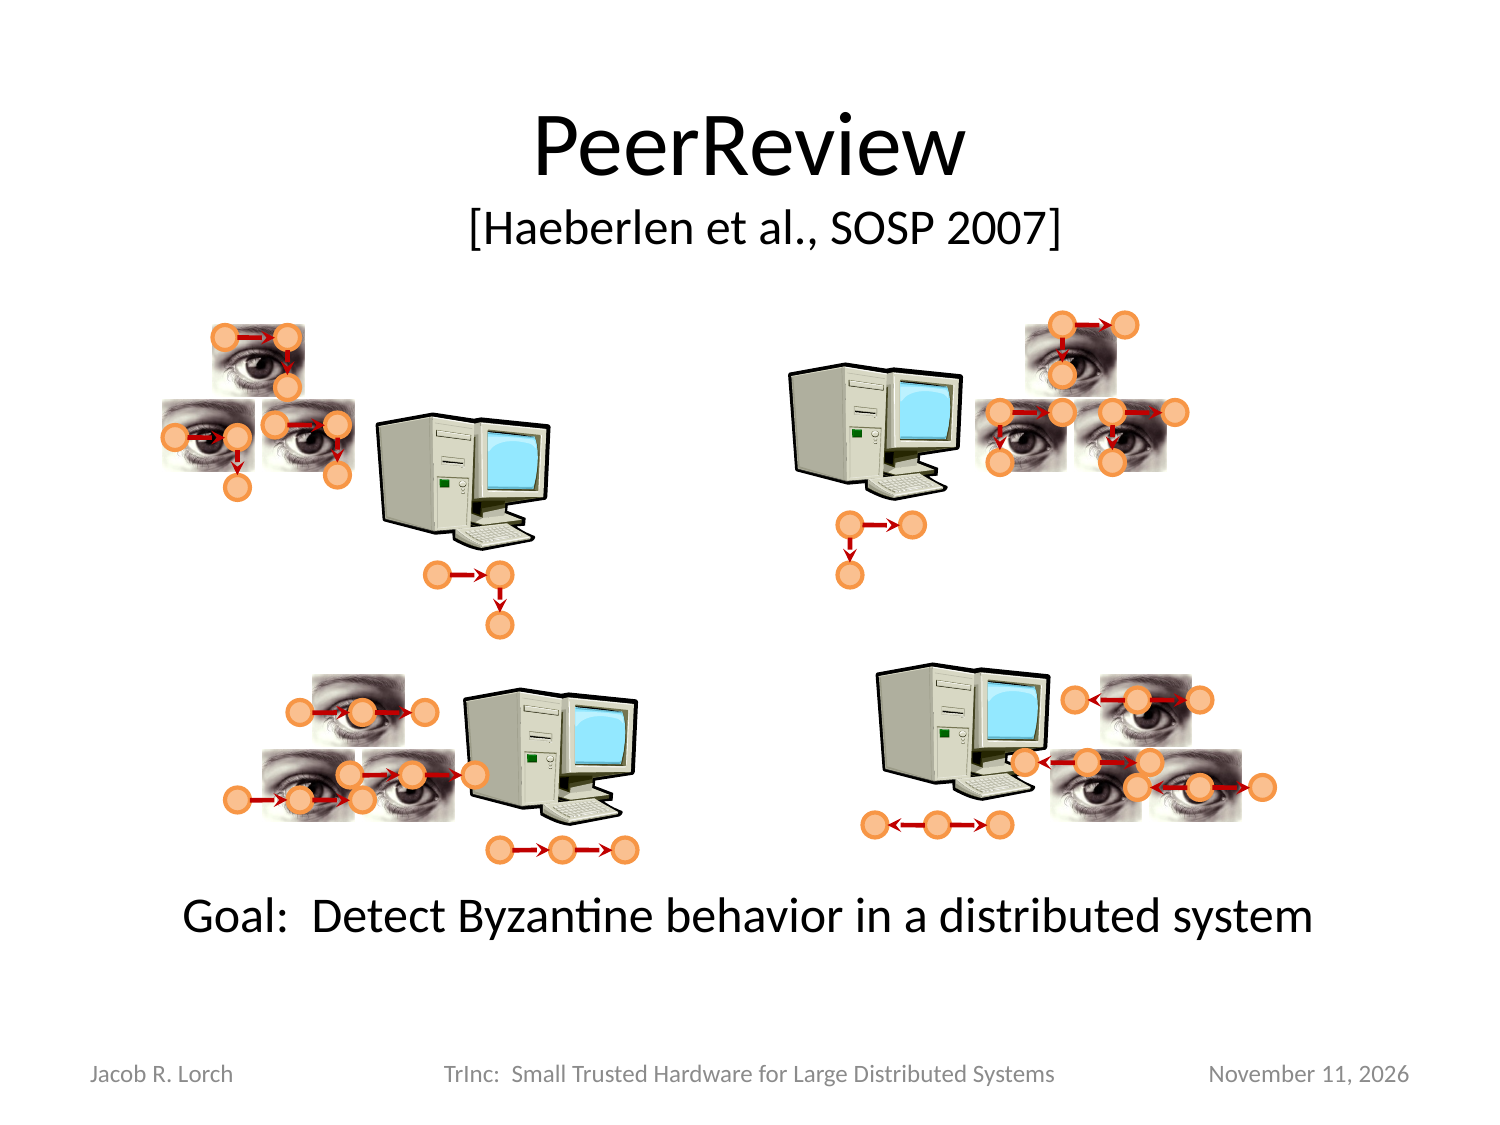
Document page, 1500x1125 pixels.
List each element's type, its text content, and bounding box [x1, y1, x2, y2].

title PeerReview [75, 45, 1425, 233]
slide_number Jacob R. Lorch [75, 1042, 425, 1103]
footer TrInc: Small Trusted Hardware for Large Distributed Systems [425, 1042, 1074, 1103]
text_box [424, 822, 1013, 863]
text_box Goal: Detect Byzantine behavior in a distributed system [167, 874, 1330, 950]
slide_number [1074, 1042, 1425, 1103]
text_box [Haeberlen et al., SOSP 2007] [453, 187, 1078, 263]
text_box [162, 312, 1276, 813]
